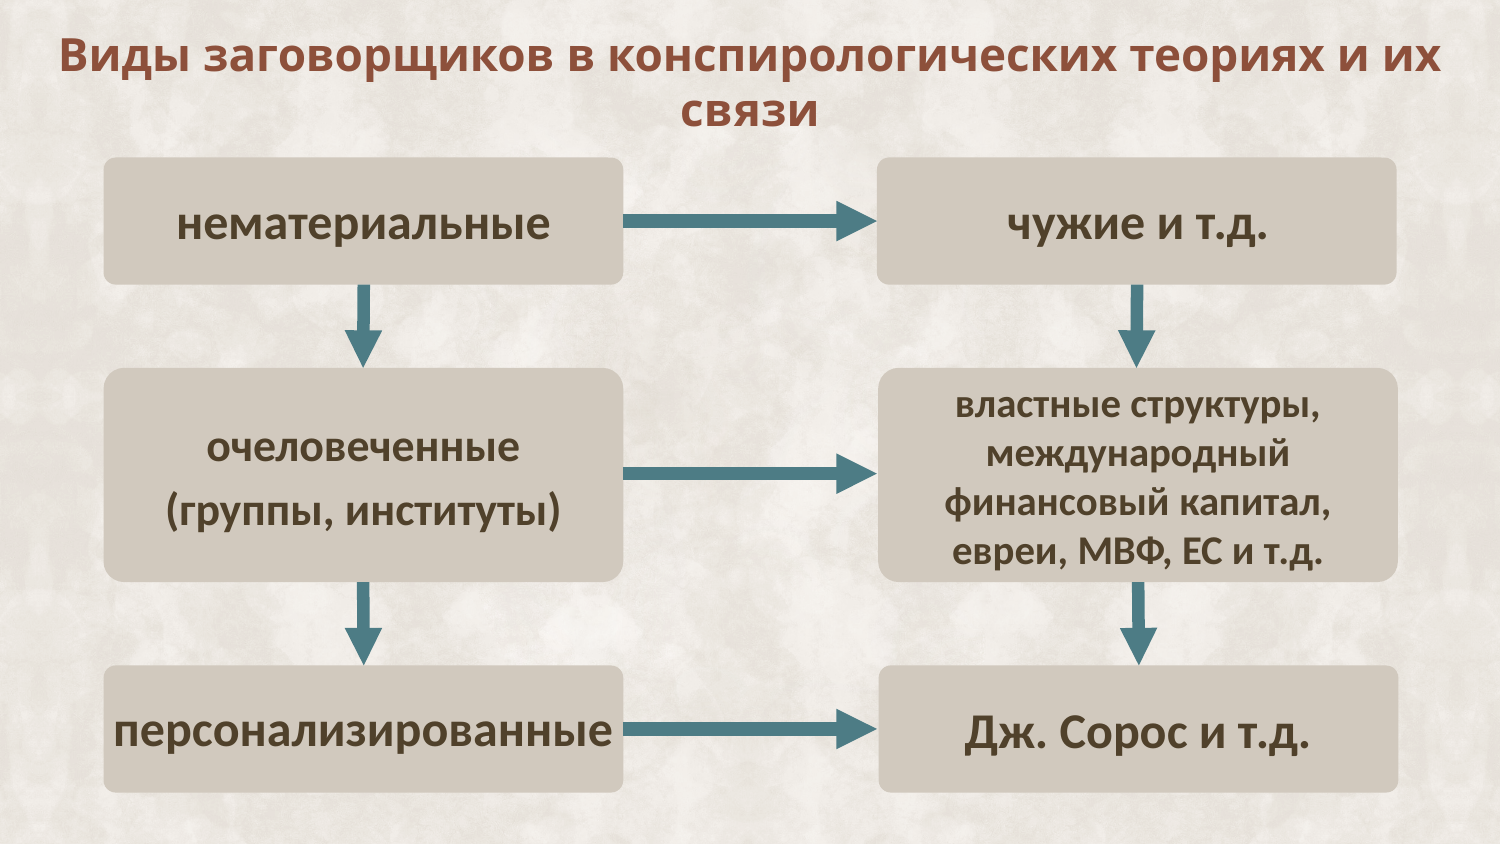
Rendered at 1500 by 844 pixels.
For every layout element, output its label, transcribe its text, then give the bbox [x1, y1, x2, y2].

text_box [1143, 365, 1389, 369]
title Виды заговорщиков в конспирологических теориях и их связи [17, 0, 1483, 162]
text_box властные структуры, международный финансовый капитал, евреи, МВФ, ЕС и т.д. [877, 369, 1399, 581]
text_box очеловеченные (группы, институты) [103, 367, 624, 583]
text_box персонализированные [93, 662, 633, 790]
picture [0, 0, 1500, 844]
text_box [887, 365, 1131, 369]
text_box Дж. Сорос и т.д. [878, 665, 1398, 793]
text_box [1140, 581, 1389, 585]
picture [366, 224, 1134, 472]
text_box [874, 162, 878, 220]
list нематериальные [103, 154, 624, 285]
text_box [887, 581, 1137, 585]
picture [366, 475, 1137, 727]
text_box [874, 226, 1395, 287]
list чужие и т.д. [878, 157, 1398, 282]
picture [624, 162, 876, 219]
text_box [105, 790, 622, 795]
